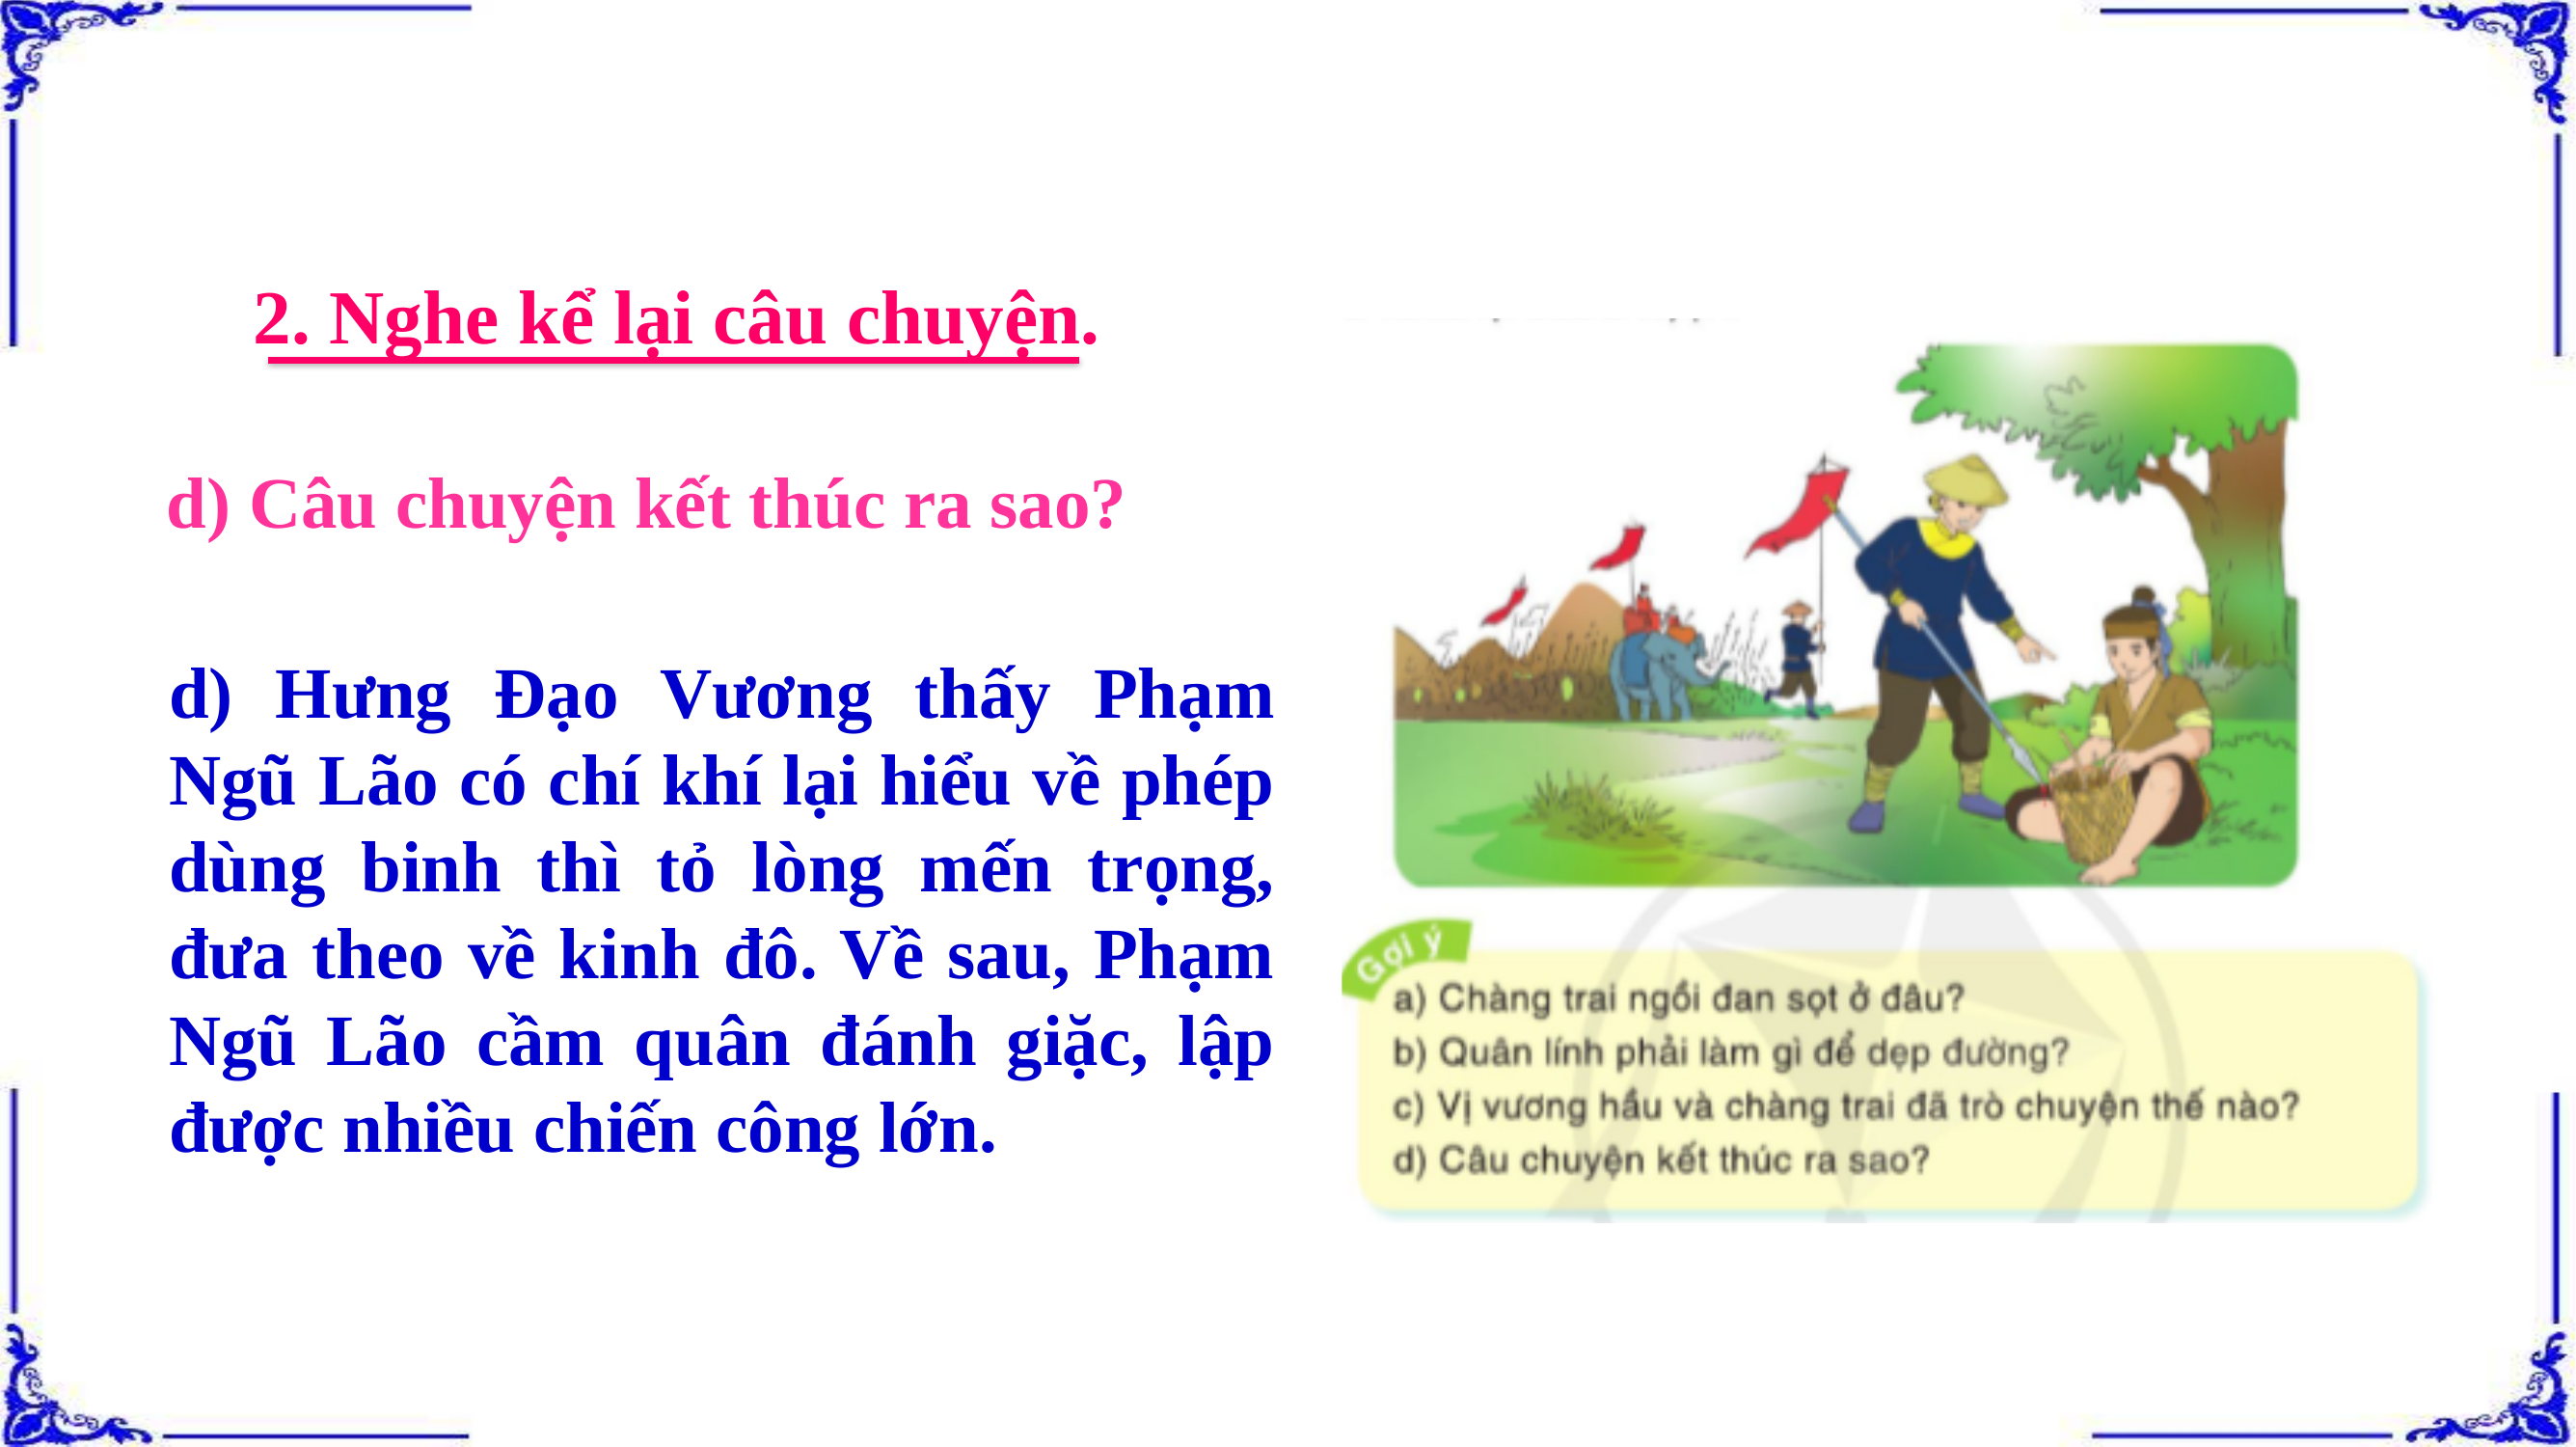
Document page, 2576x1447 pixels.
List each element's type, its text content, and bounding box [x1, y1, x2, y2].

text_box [238, 259, 2047, 369]
text_box d) Hưng Đạo Vương thấy Phạm Ngũ Lão có chí khí lại hiểu về phép dùng binh thì tỏ lòng mến trọng, đưa theo về kinh đô. Về sau, Phạm Ngũ Lão cầm quân đánh giặc, lập được nhiều chiến công lớn. [154, 639, 1290, 1175]
text_box d) Câu chuyện kết thúc ra sao? [151, 449, 1261, 551]
picture [0, 0, 2576, 1447]
